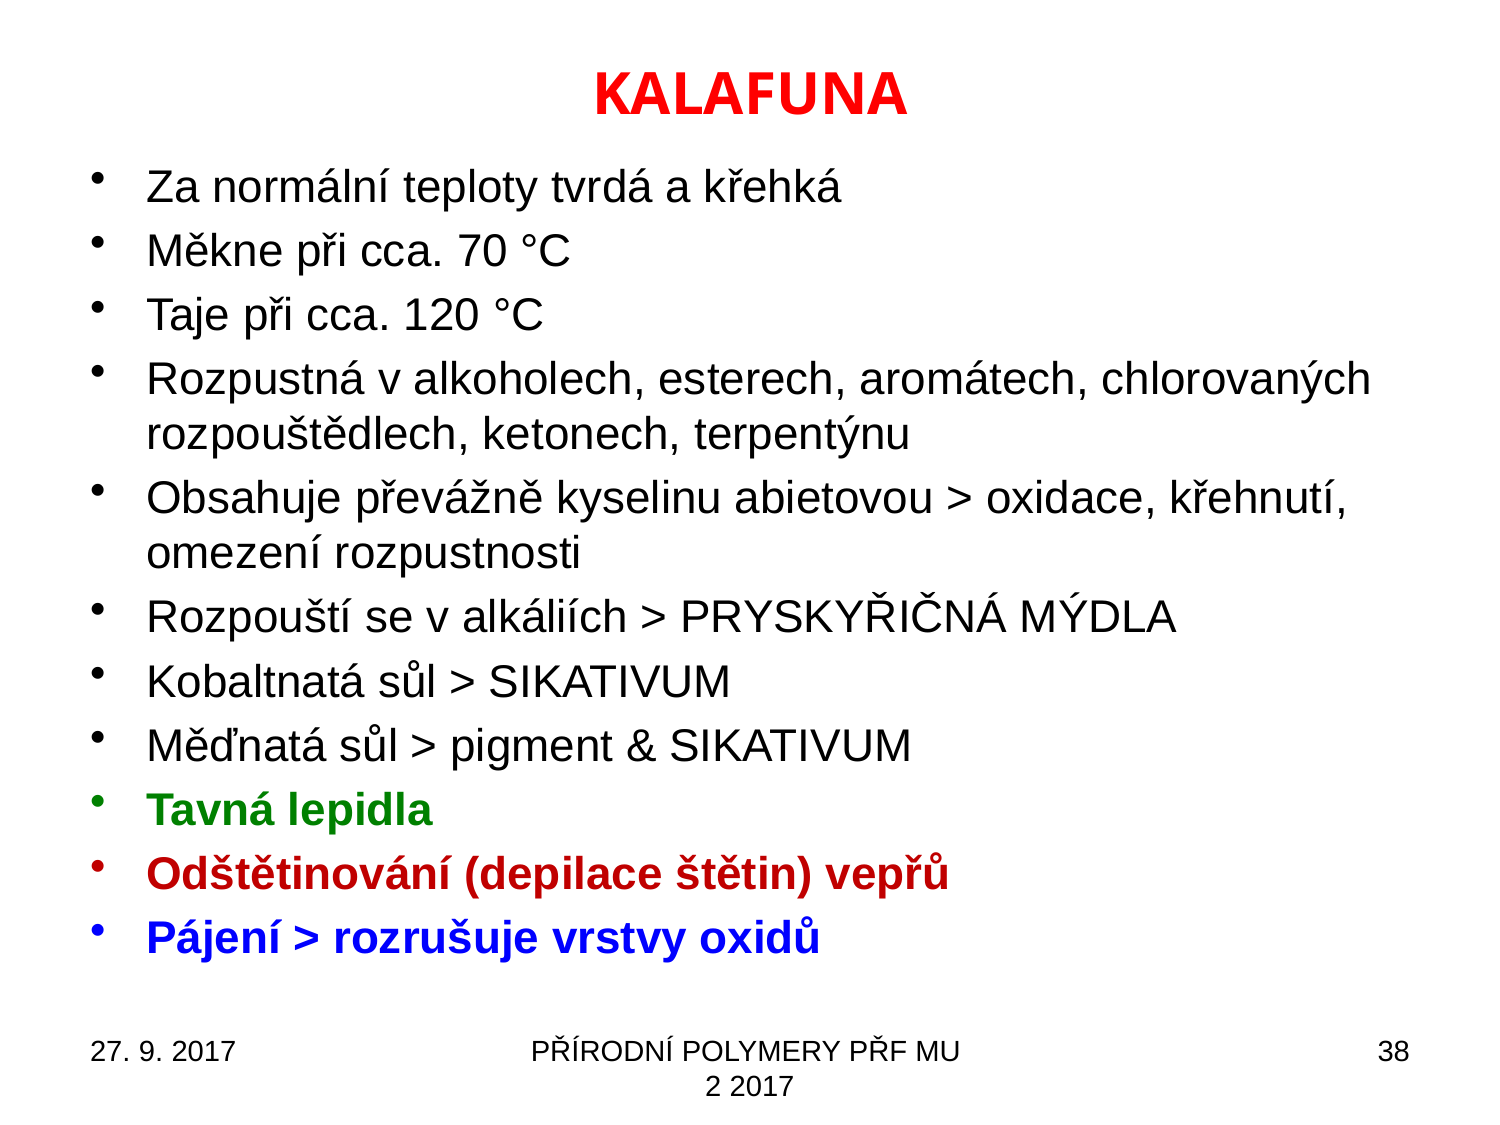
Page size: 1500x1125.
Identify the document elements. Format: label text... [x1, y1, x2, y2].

slide_number 38 [1074, 1024, 1426, 1103]
slide_number 27. 9. 2017 [74, 1024, 426, 1103]
title KALAFUNA [74, 44, 1426, 138]
footer PŘÍRODNÍ POLYMERY PŘF MU 2 2017 [512, 1024, 988, 1103]
list Za normální teploty tvrdá a křehká Měkne při cca. 70 °C Taje při cca. 120 °C Rozpustná v alkoholech, esterech, aromátech, chlorovaných rozpouštědlech, ketonech, terpentýnu Obsahuje převážně kyselinu abietovou > oxidace, křehnutí, omezení rozpustnosti Rozpouští se v alkáliích > PRYSKYŘIČNÁ MÝDLA Kobaltnatá sůl > SIKATIVUM Měďnatá sůl > pigment & SIKATIVUM Tavná lepidla Odštětinování (depilace štětin) vepřů Pájení > rozrušuje vrstvy oxidů [74, 148, 1426, 1006]
